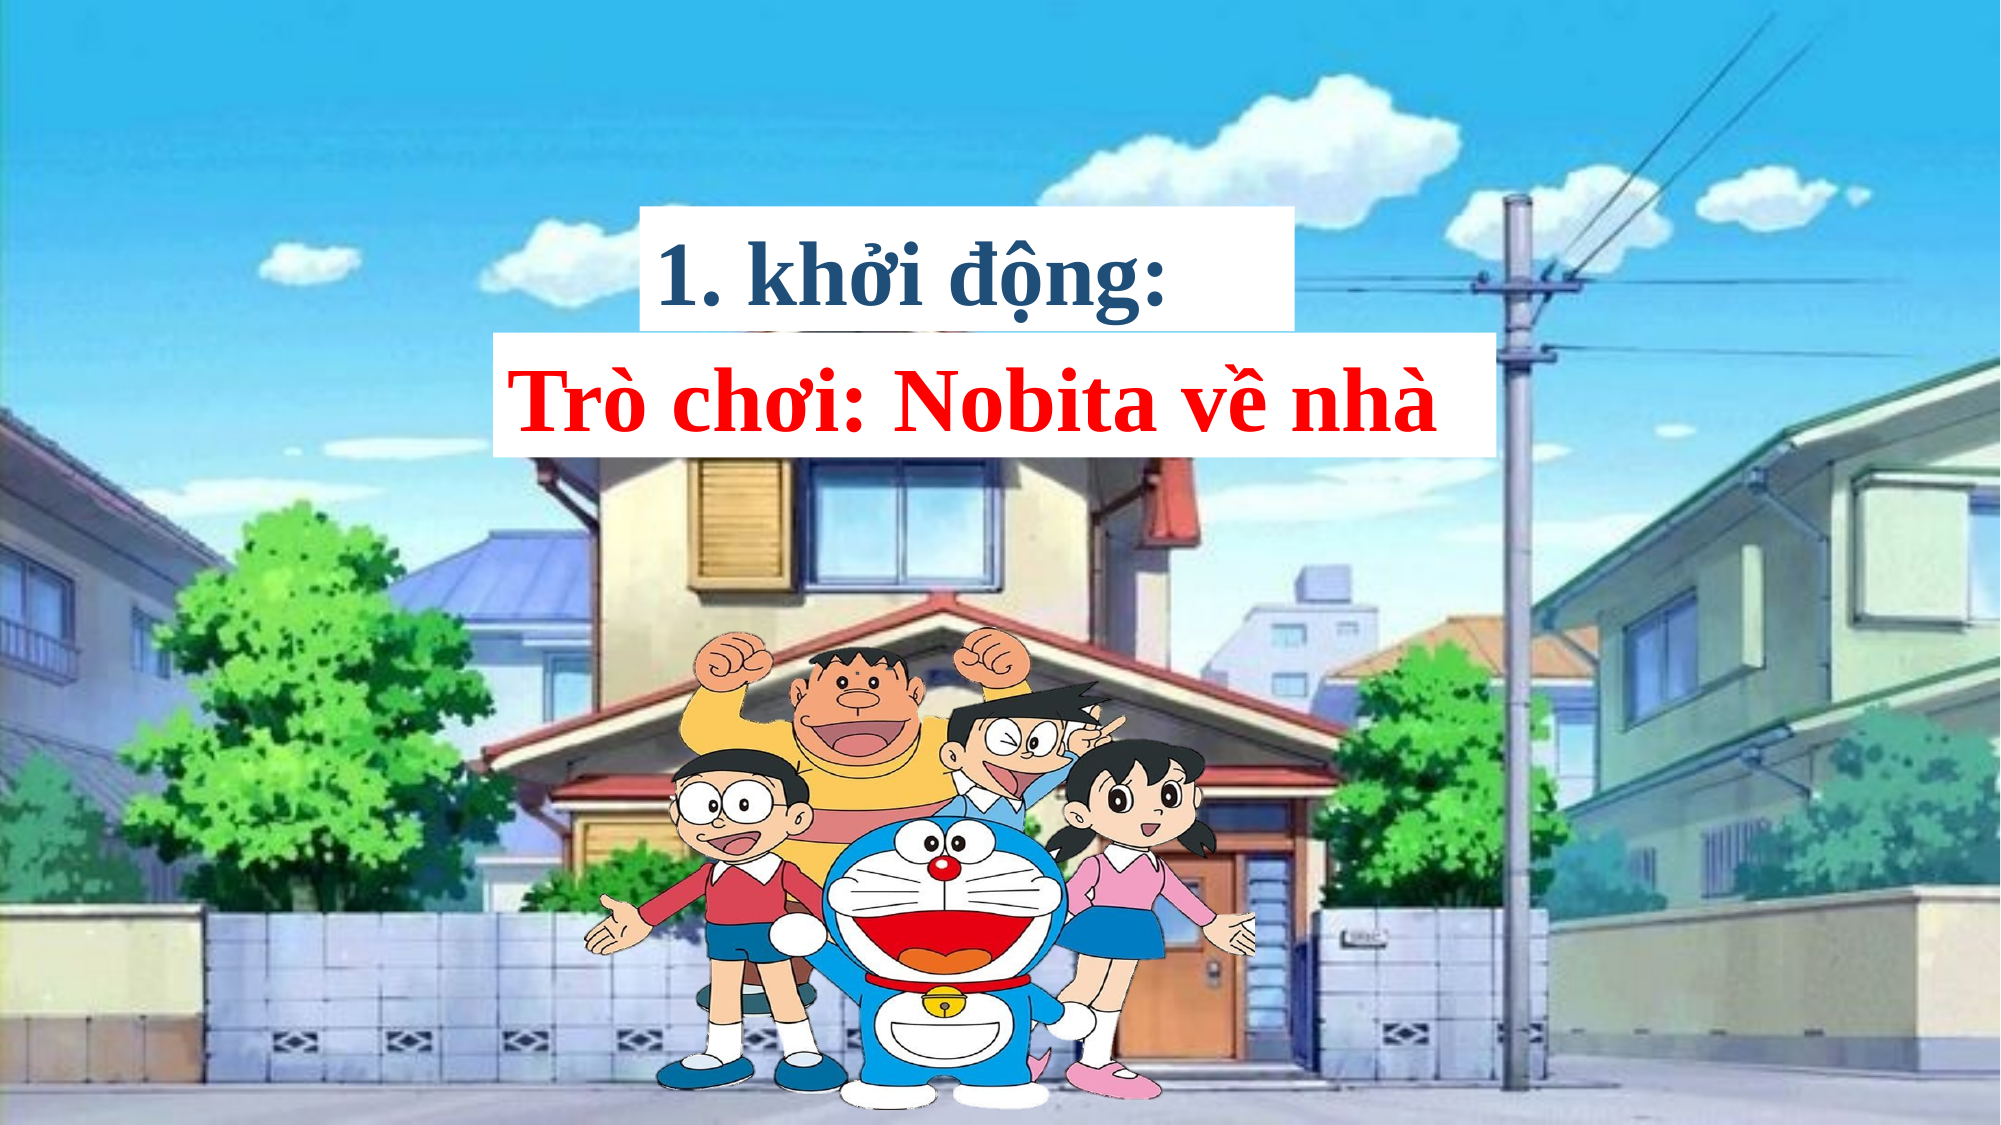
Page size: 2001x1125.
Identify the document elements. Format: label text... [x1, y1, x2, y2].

text_box Trò chơi: Nobita về nhà [493, 332, 1497, 458]
text_box 1. khởi động: [639, 206, 1295, 332]
picture [0, 0, 2001, 1125]
